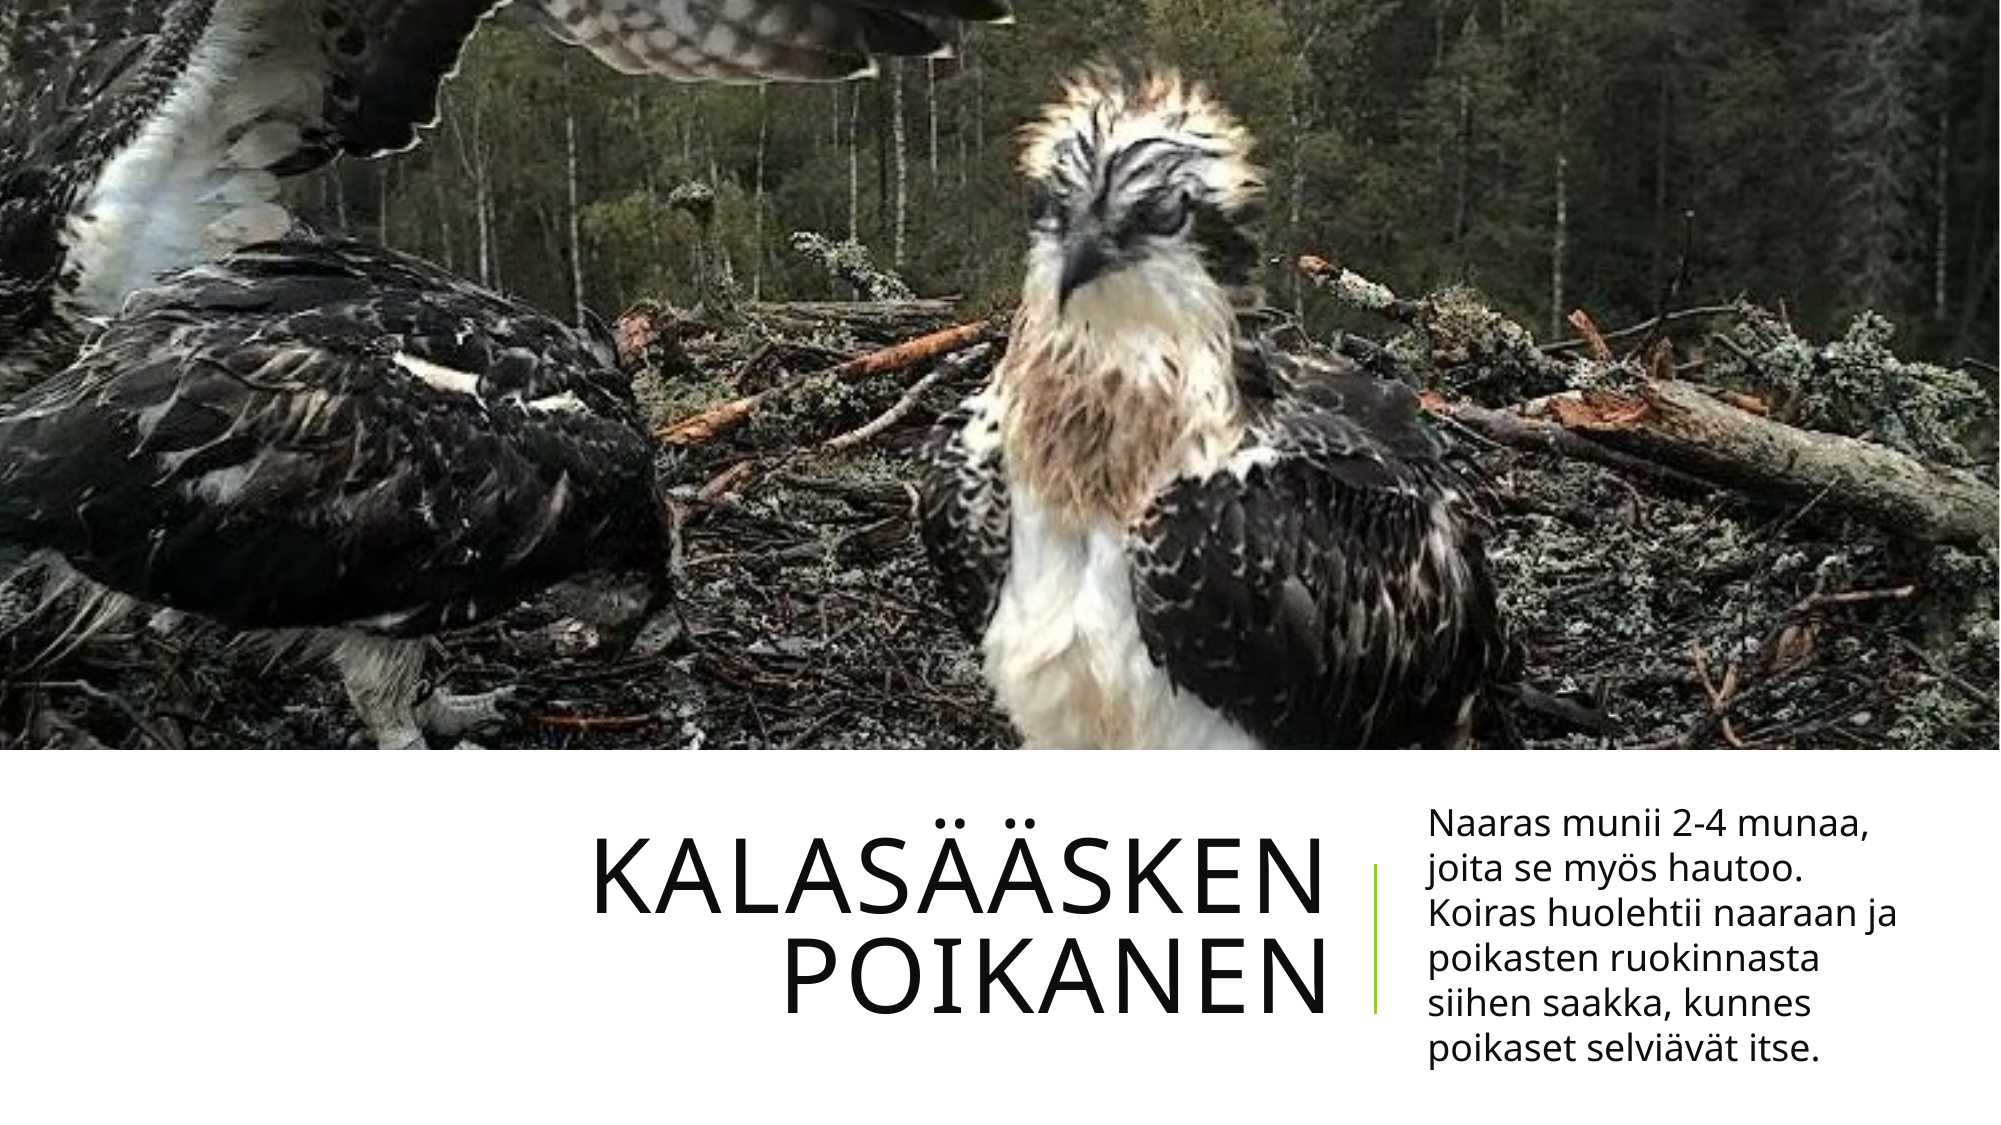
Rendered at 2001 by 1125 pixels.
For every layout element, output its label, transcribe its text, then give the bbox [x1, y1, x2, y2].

picture [0, 0, 2000, 751]
list Naaras munii 2-4 munaa, joita se myös hautoo. Koiras huolehtii naaraan ja poikasten ruokinnasta siihen saakka, kunnes poikaset selviävät itse. [1412, 813, 1938, 1054]
title kalasääsken poikanen [75, 813, 1350, 1054]
